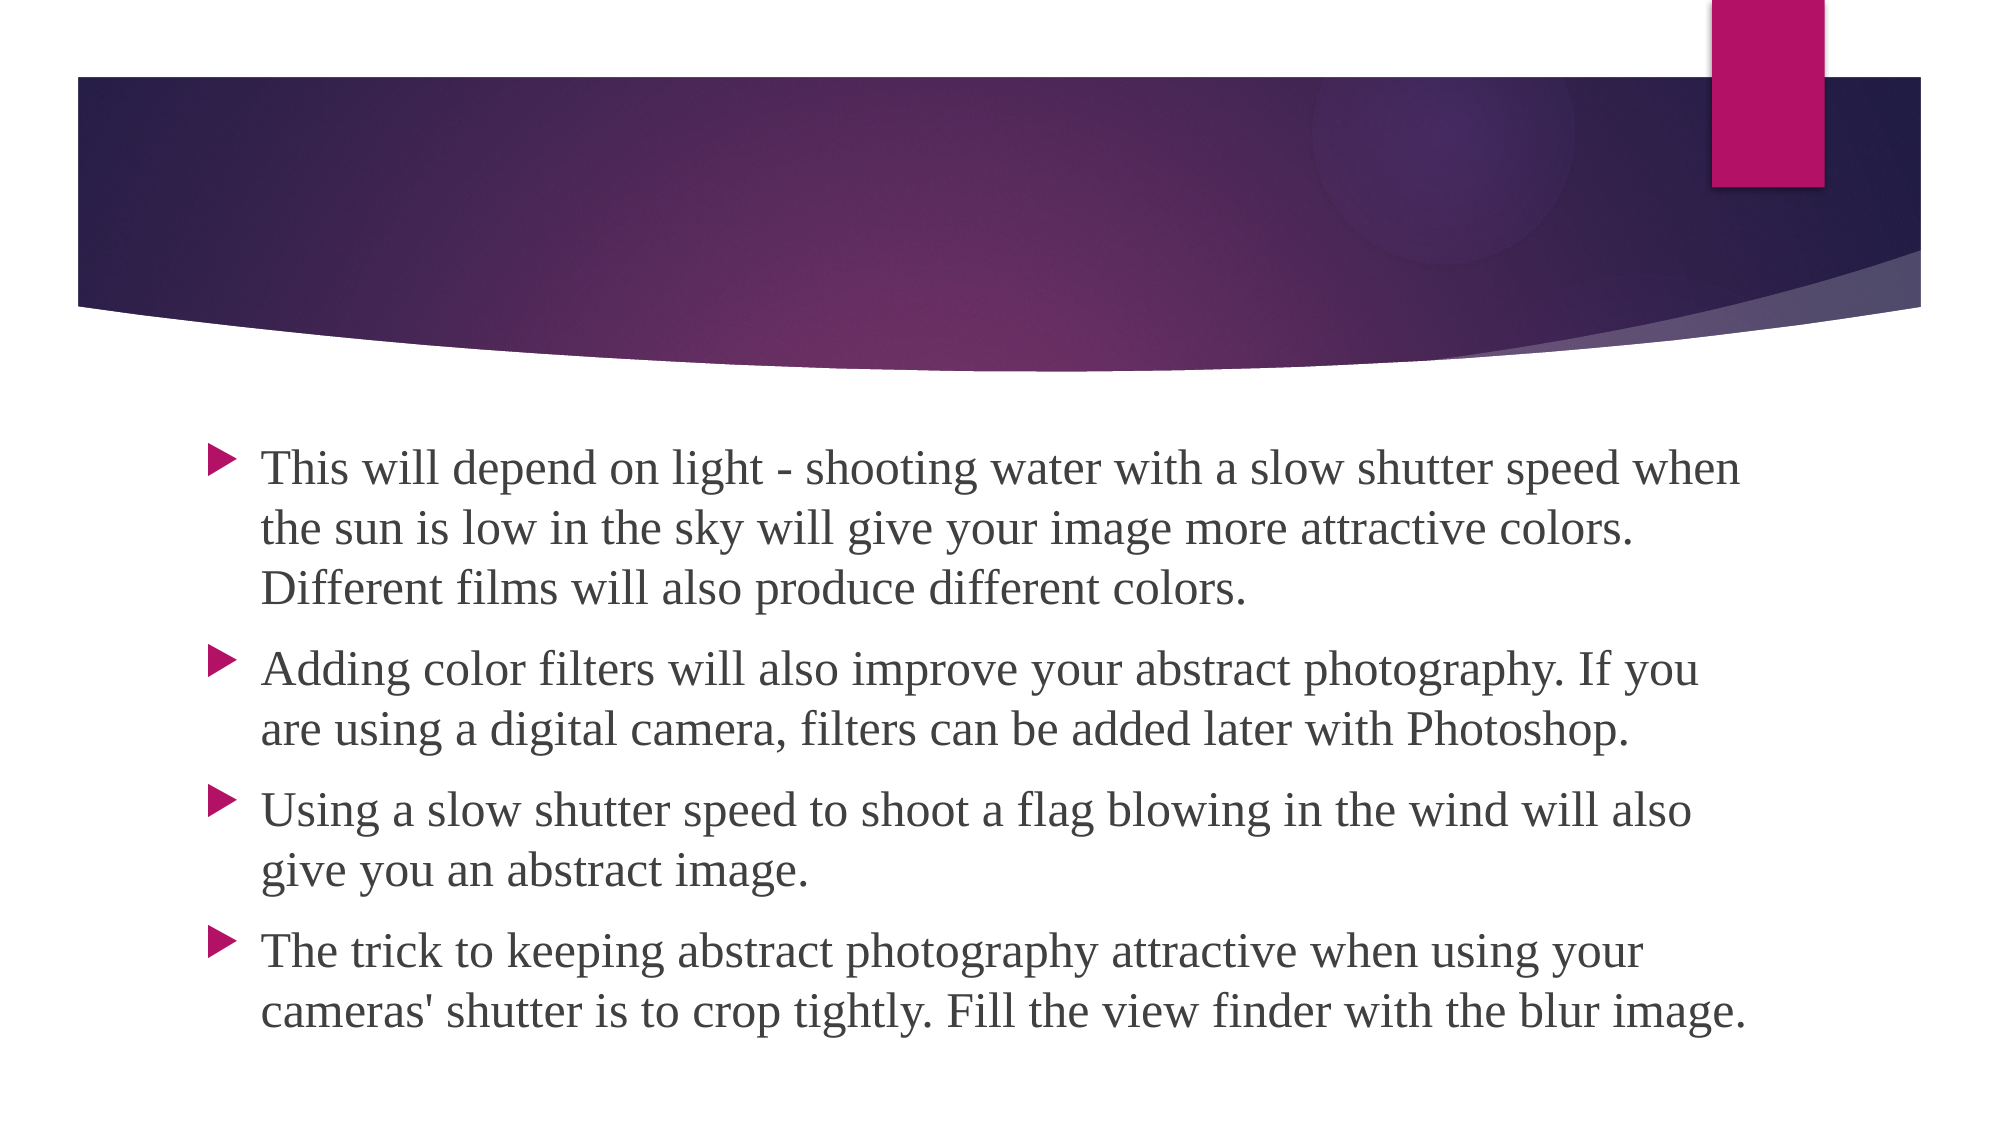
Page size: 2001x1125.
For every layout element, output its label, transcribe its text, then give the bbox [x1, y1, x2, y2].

list This will depend on light - shooting water with a slow shutter speed when the sun is low in the sky will give your image more attractive colors. Different films will also produce different colors. Adding color filters will also improve your abstract photography. If you are using a digital camera, filters can be added later with Photoshop. Using a slow shutter speed to shoot a flag blowing in the wind will also give you an abstract image. The trick to keeping abstract photography attractive when using your cameras' shutter is to crop tightly. Fill the view finder with the blur image. [189, 427, 1771, 988]
